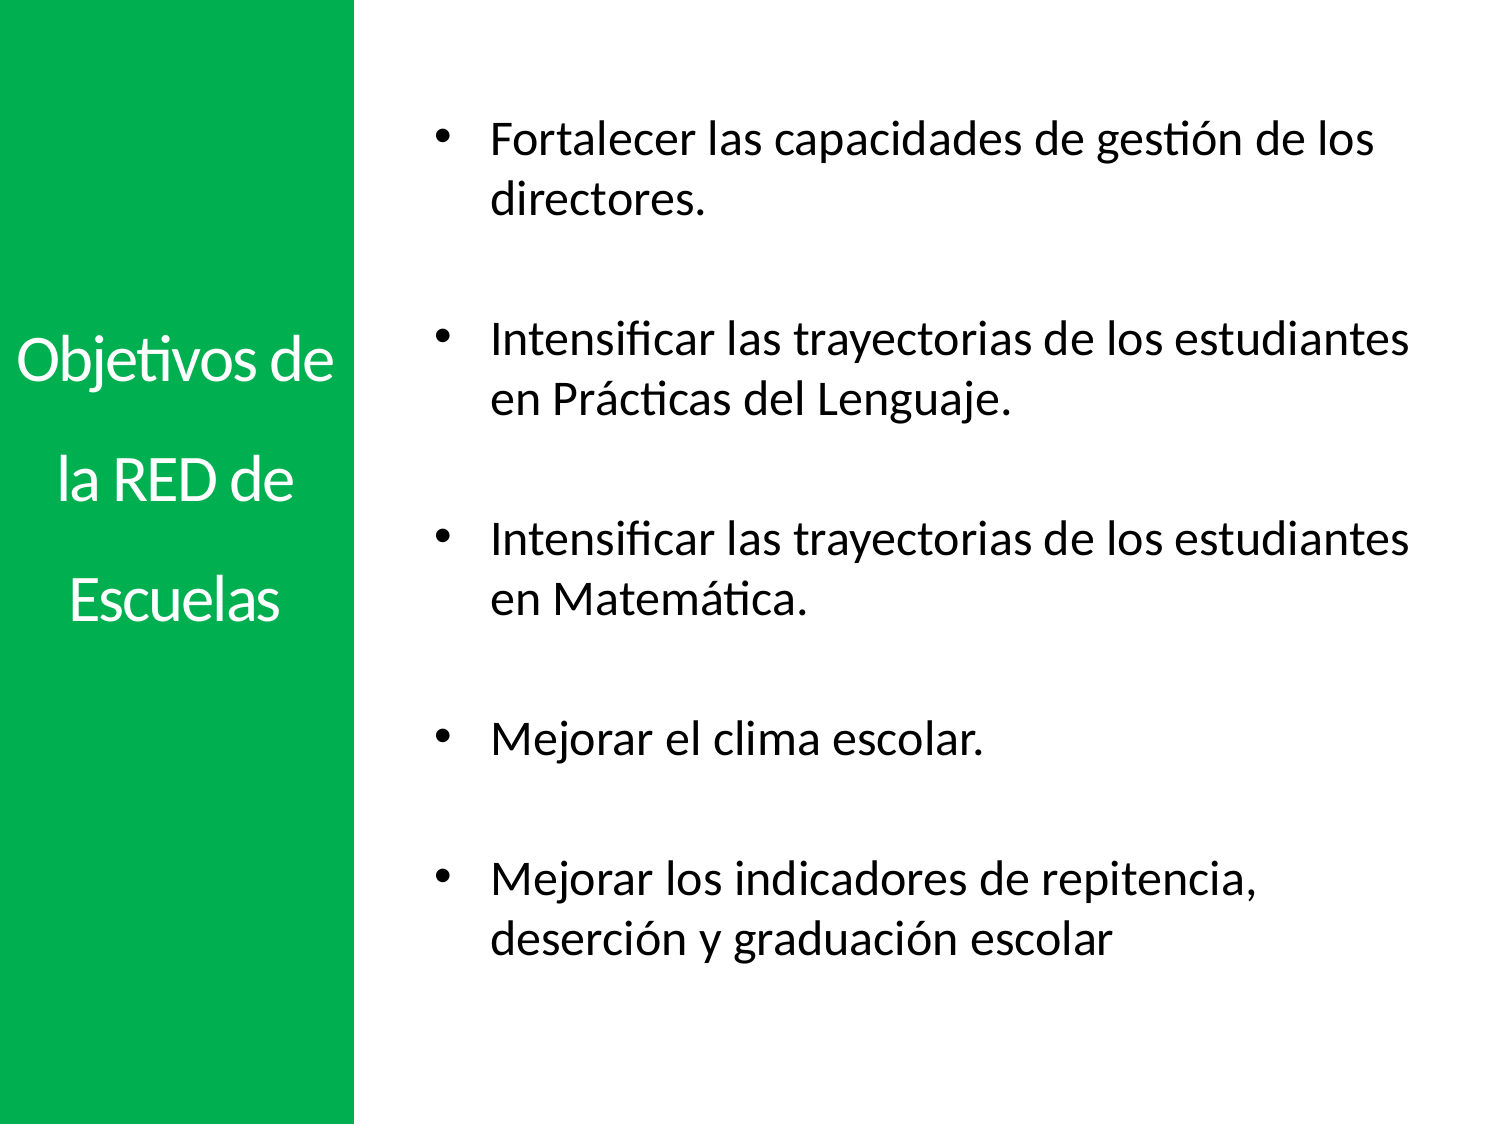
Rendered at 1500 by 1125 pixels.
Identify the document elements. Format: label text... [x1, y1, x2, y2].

text_box [0, 0, 356, 1125]
list Fortalecer las capacidades de gestión de los directores. Intensificar las trayectorias de los estudiantes en Prácticas del Lenguaje. Intensificar las trayectorias de los estudiantes en Matemática. Mejorar el clima escolar. Mejorar los indicadores de repitencia, deserción y graduación escolar [419, 98, 1461, 1025]
text_box Objetivos de la RED de Escuelas [0, 267, 354, 660]
